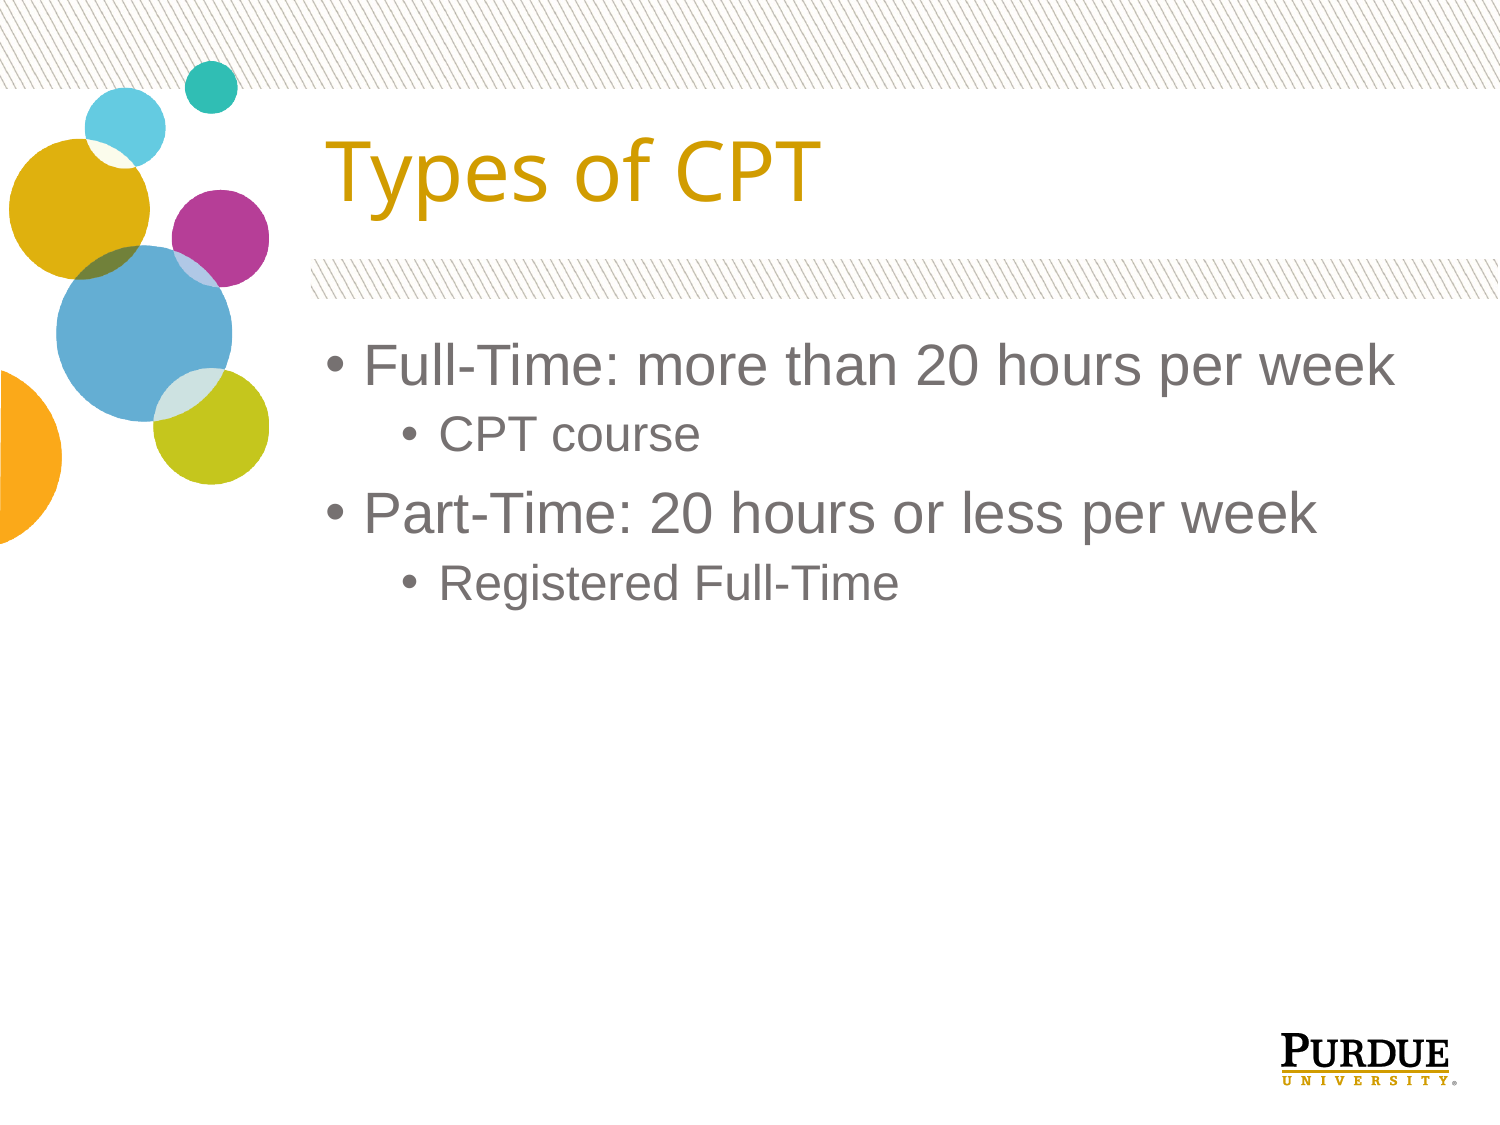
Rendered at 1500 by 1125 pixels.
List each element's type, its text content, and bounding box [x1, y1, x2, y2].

picture [310, 259, 1498, 299]
title Types of CPT [310, 118, 1442, 230]
picture [0, 0, 1500, 544]
list Full-Time: more than 20 hours per week CPT course Part-Time: 20 hours or less per week Registered Full-Time [310, 327, 1442, 1014]
